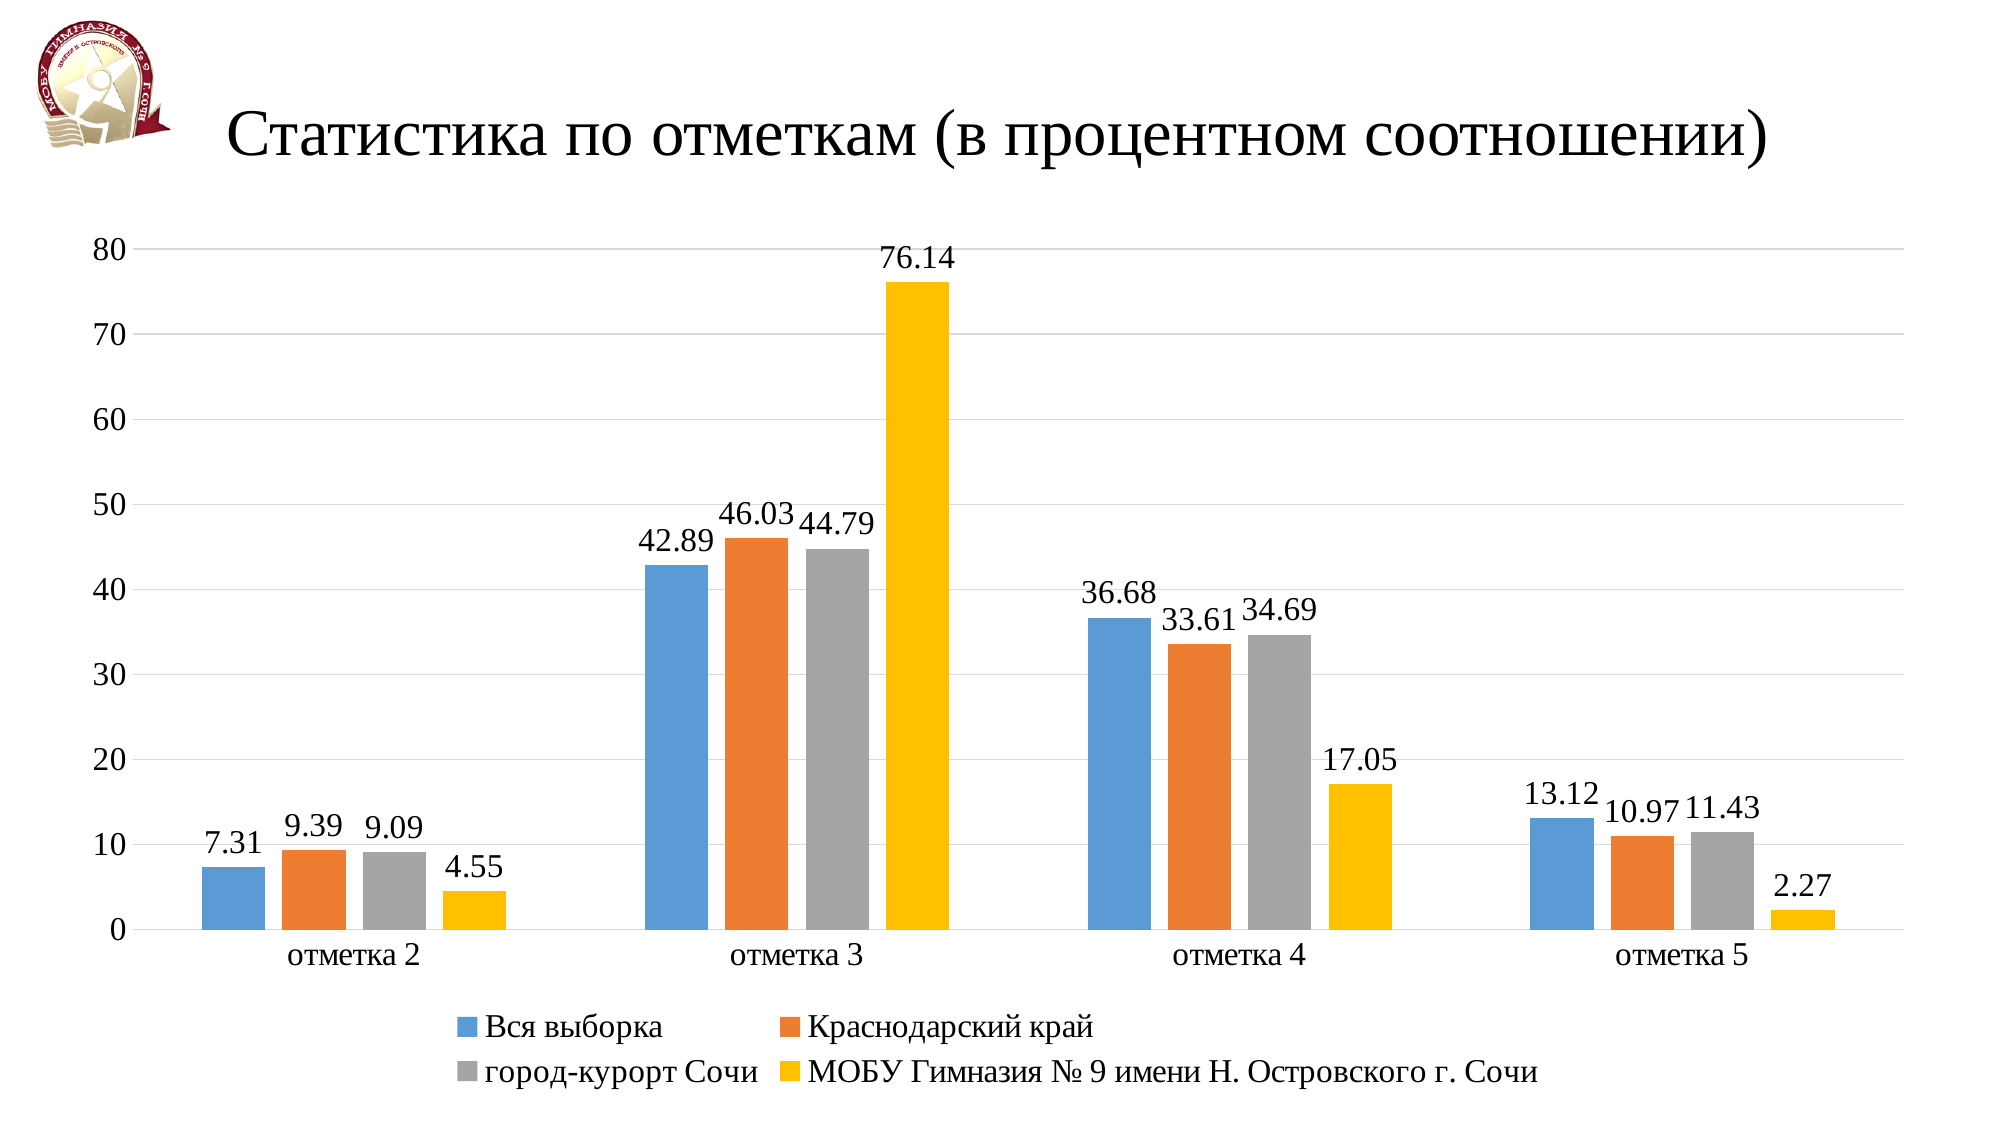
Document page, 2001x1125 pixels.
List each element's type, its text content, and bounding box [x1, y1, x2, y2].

title Статистика по отметкам (в процентном соотношении) [54, 18, 1942, 212]
picture [32, 18, 176, 150]
chart [54, 212, 1942, 1097]
